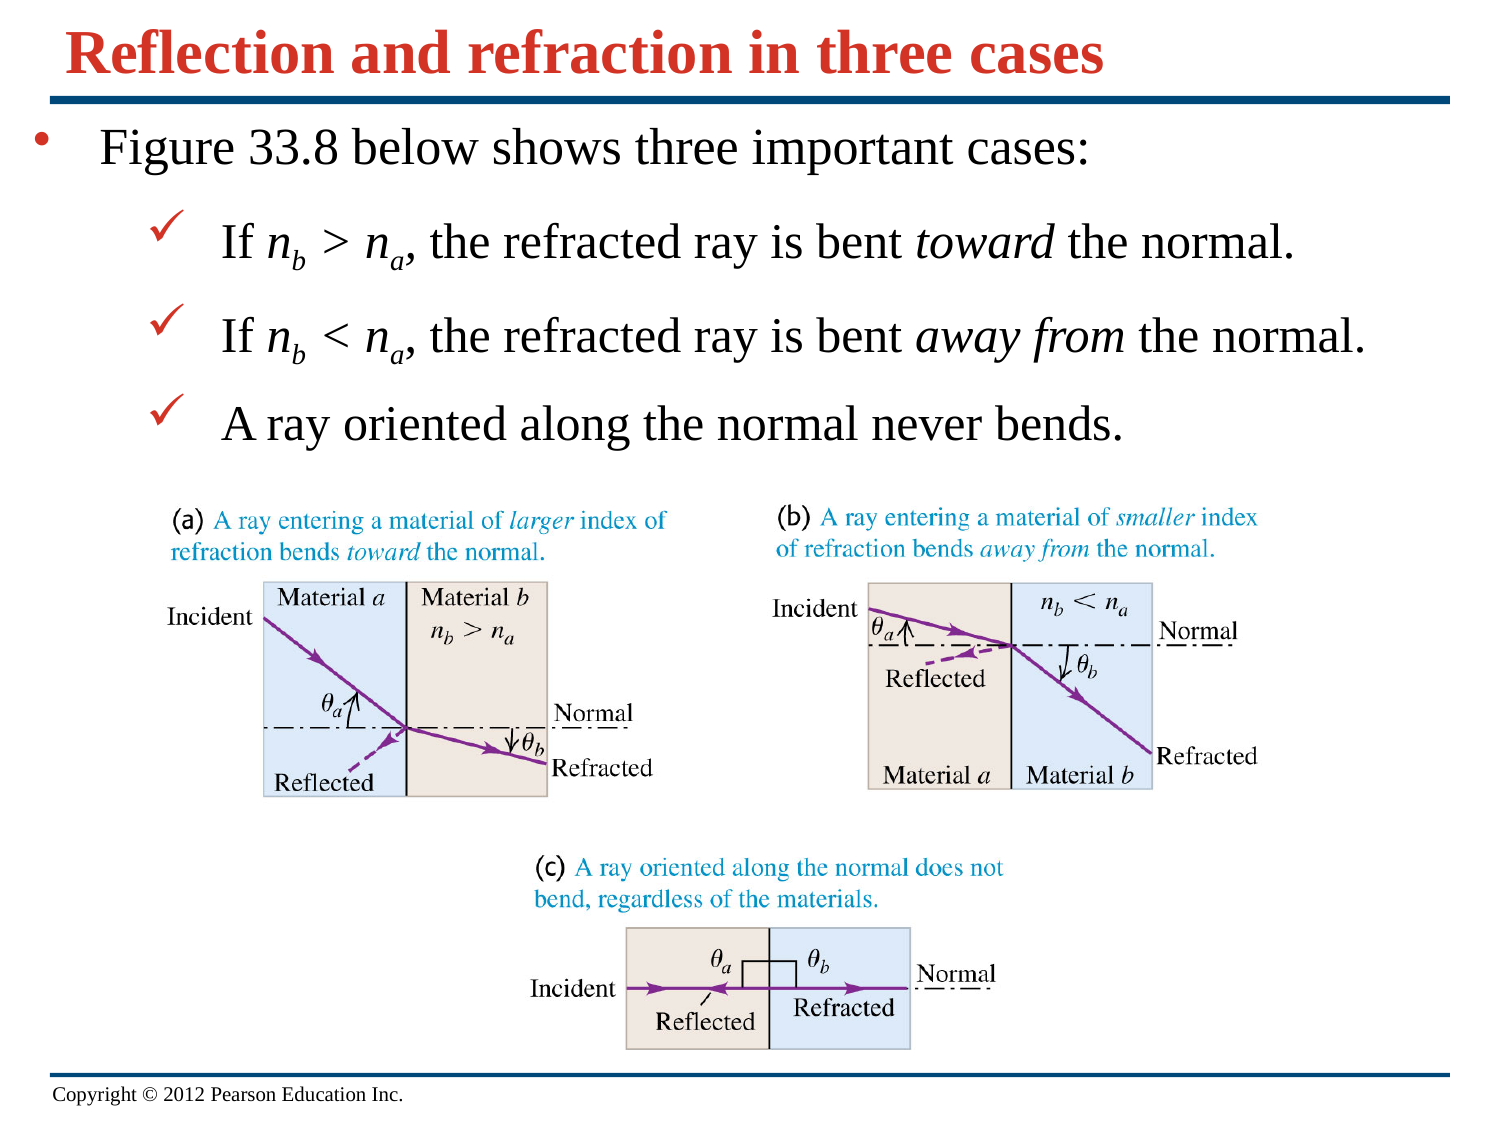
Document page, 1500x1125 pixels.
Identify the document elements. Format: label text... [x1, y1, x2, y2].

picture [766, 499, 1263, 792]
picture [524, 850, 1008, 1051]
title Reflection and refraction in three cases [50, 12, 1500, 96]
list Figure 33.8 below shows three important cases: If nb > na, the refracted ray is bent toward the normal. If nb < na, the refracted ray is bent away from the normal. A ray oriented along the normal never bends. [0, 112, 1500, 476]
picture [162, 503, 673, 804]
